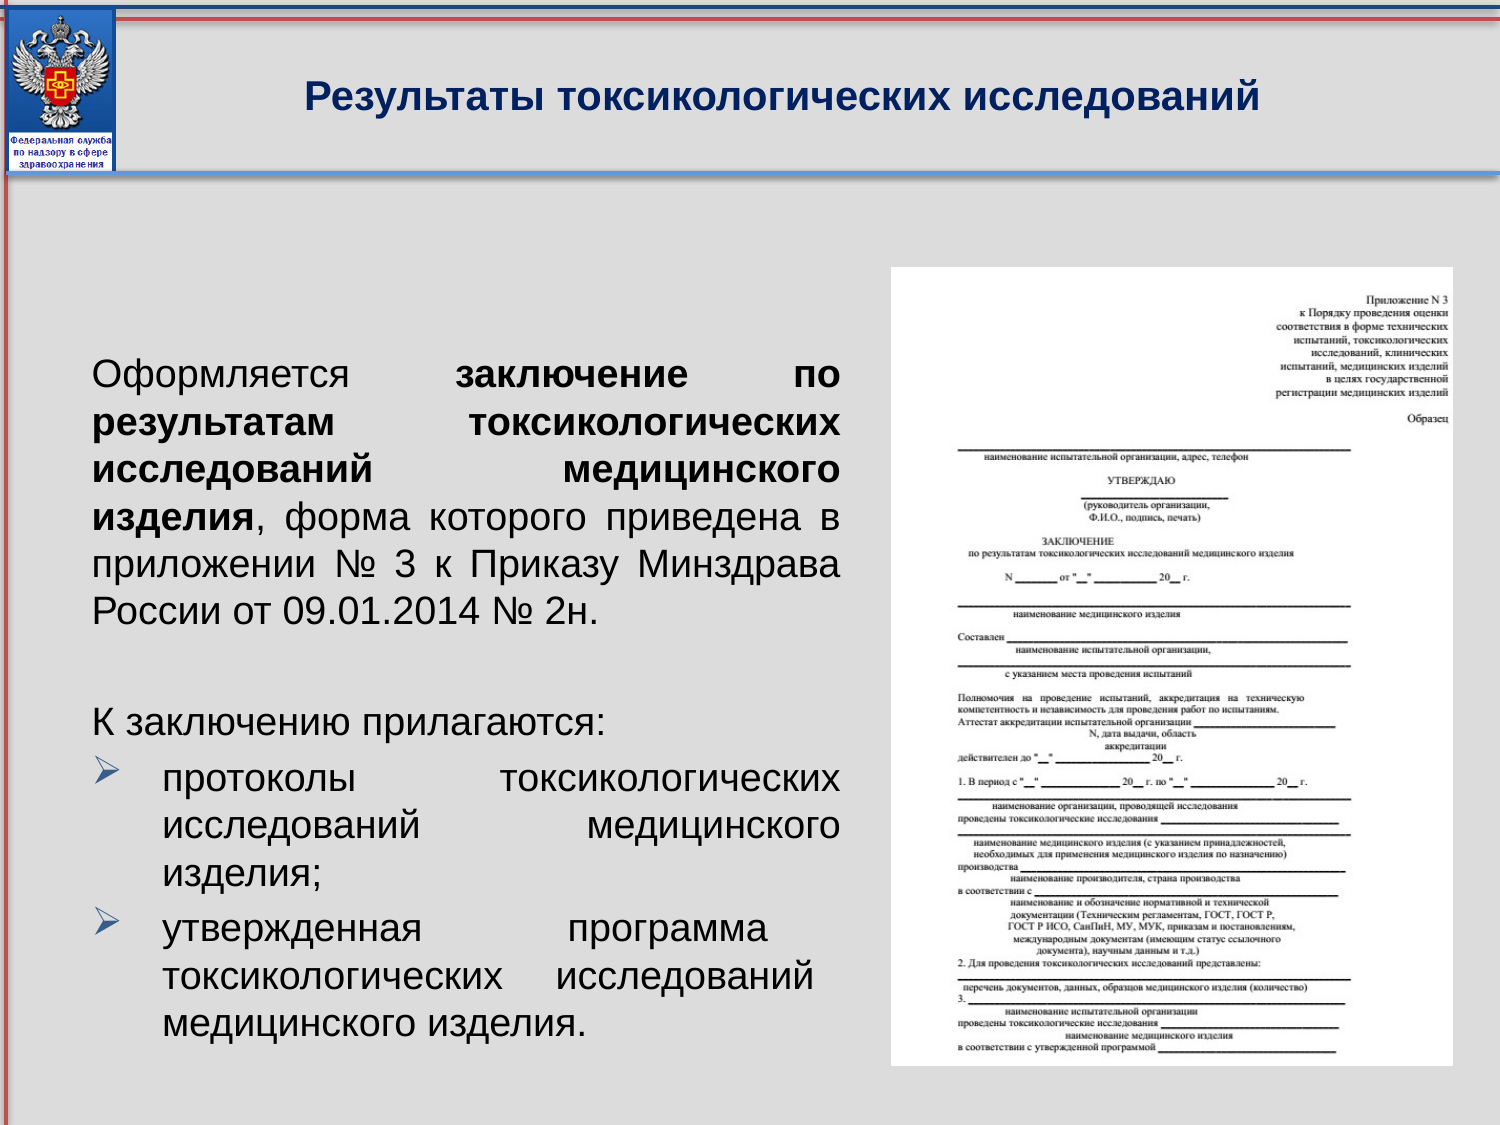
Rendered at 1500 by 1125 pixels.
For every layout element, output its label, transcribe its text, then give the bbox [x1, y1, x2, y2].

list Оформляется заключение по результатам токсикологических исследований медицинского изделия, форма которого приведена в приложении № 3 к Приказу Минздрава России от 09.01.2014 № 2н. К заключению прилагаются: протоколы токсикологических исследований медицинского изделия; утвержденная программа токсикологических исследований медицинского изделия. [76, 243, 857, 1053]
picture [9, 10, 112, 171]
title Результаты токсикологических исследований [135, 30, 1430, 158]
picture [891, 266, 1453, 1067]
